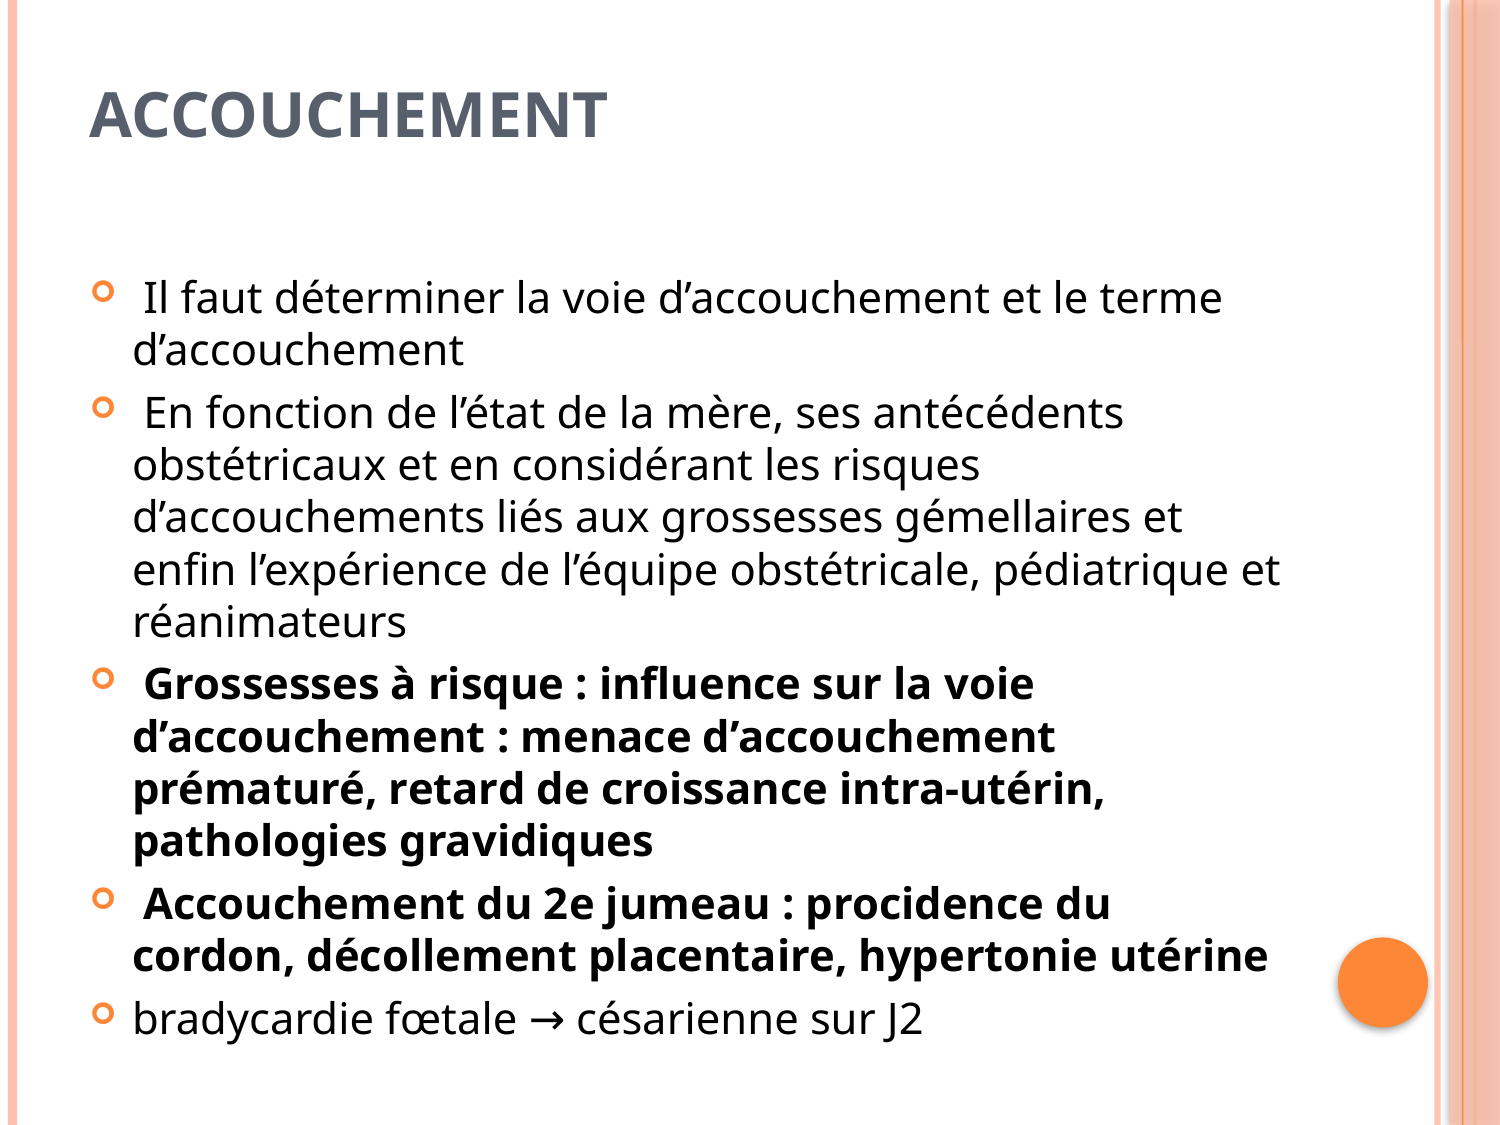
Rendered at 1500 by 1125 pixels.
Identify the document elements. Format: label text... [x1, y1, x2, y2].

list Il faut déterminer la voie d’accouchement et le terme d’accouchement En fonction de l’état de la mère, ses antécédents obstétricaux et en considérant les risques d’accouchements liés aux grossesses gémellaires et enfin l’expérience de l’équipe obstétricale, pédiatrique et réanimateurs Grossesses à risque : influence sur la voie d’accouchement : menace d’accouchement prématuré, retard de croissance intra-utérin, pathologies gravidiques Accouchement du 2e jumeau : procidence du cordon, décollement placentaire, hypertonie utérine bradycardie fœtale → césarienne sur J2 [75, 262, 1300, 1062]
title Accouchement [75, 45, 1300, 233]
